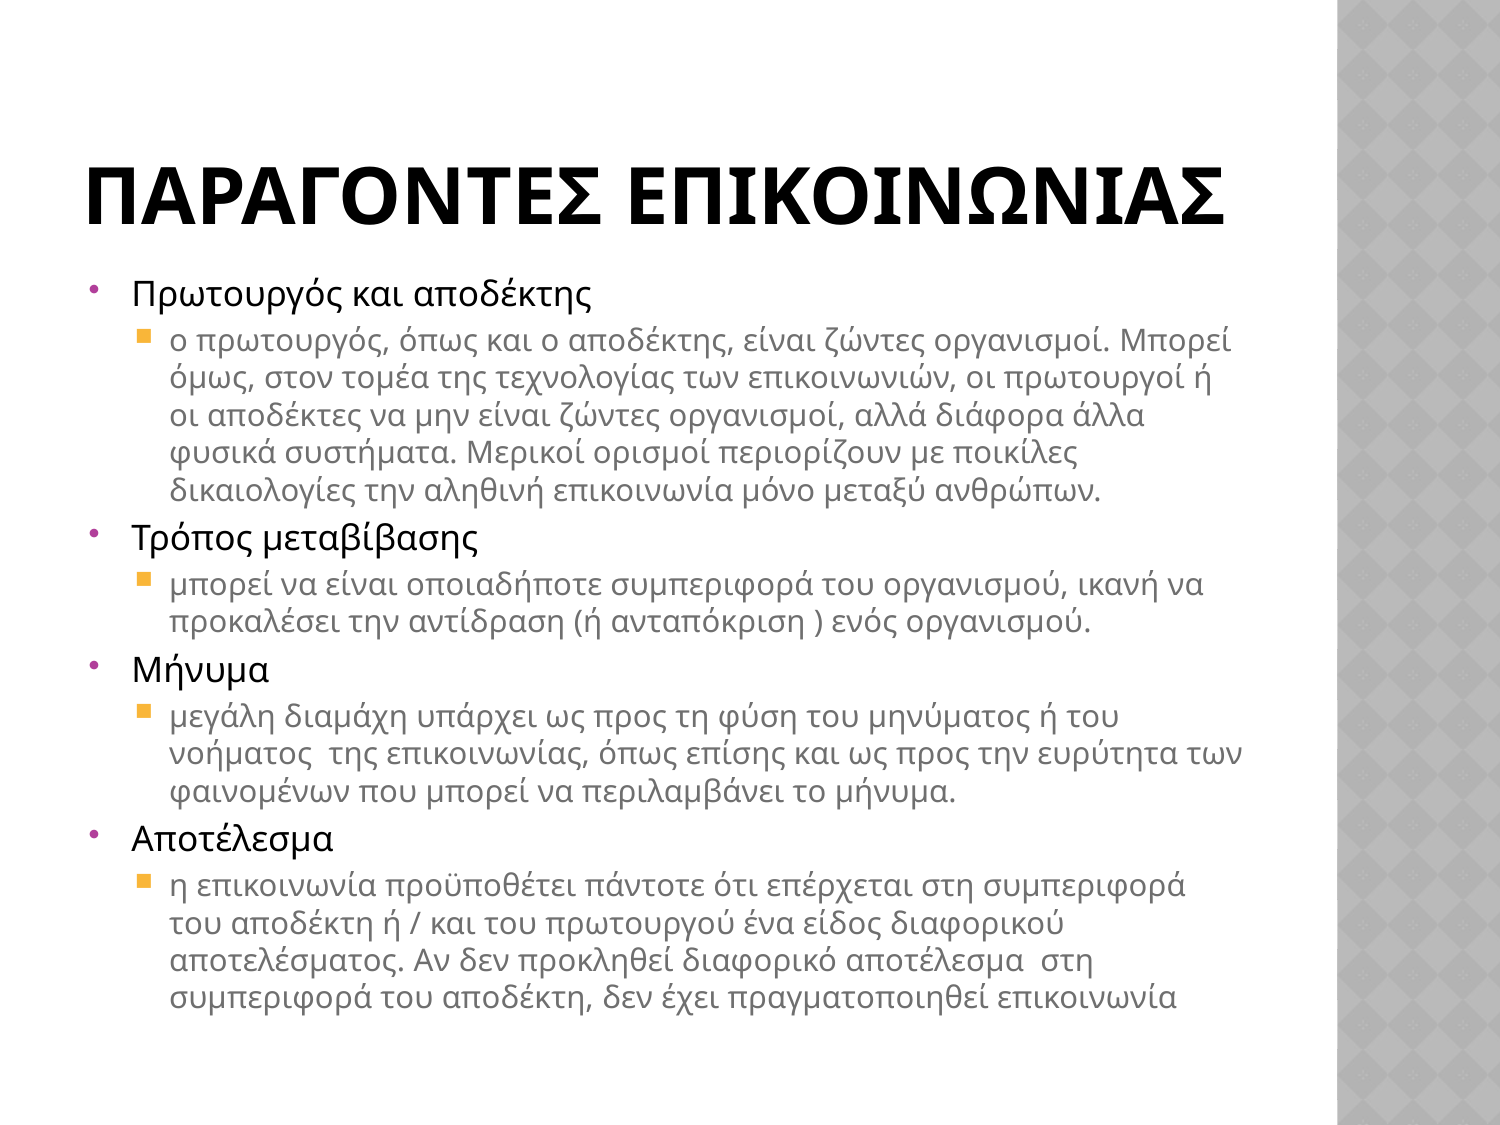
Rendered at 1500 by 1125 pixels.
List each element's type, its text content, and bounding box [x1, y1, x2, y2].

title Παραγοντεσ επικοινωνιασ [75, 52, 1263, 240]
list Πρωτουργός και αποδέκτης ο πρωτουργός, όπως και ο αποδέκτης, είναι ζώντες οργανισμοί. Μπορεί όμως, στον τομέα της τεχνολογίας των επικοινωνιών, οι πρωτουργοί ή οι αποδέκτες να μην είναι ζώντες οργανισμοί, αλλά διάφορα άλλα φυσικά συστήματα. Μερικοί ορισμοί περιορίζουν με ποικίλες δικαιολογίες την αληθινή επικοινωνία μόνο μεταξύ ανθρώπων. Τρόπος μεταβίβασης μπορεί να είναι οποιαδήποτε συμπεριφορά του οργανισμού, ικανή να προκαλέσει την αντίδραση (ή ανταπόκριση ) ενός οργανισμού. Μήνυμα μεγάλη διαμάχη υπάρχει ως προς τη φύση του μηνύματος ή του νοήματος της επικοινωνίας, όπως επίσης και ως προς την ευρύτητα των φαινομένων που μπορεί να περιλαμβάνει το μήνυμα. Αποτέλεσμα η επικοινωνία προϋποθέτει πάντοτε ότι επέρχεται στη συμπεριφορά του αποδέκτη ή / και του πρωτουργού ένα είδος διαφορικού αποτελέσματος. Αν δεν προκληθεί διαφορικό αποτέλεσμα στη συμπεριφορά του αποδέκτη, δεν έχει πραγματοποιηθεί επικοινωνία [75, 264, 1263, 1059]
